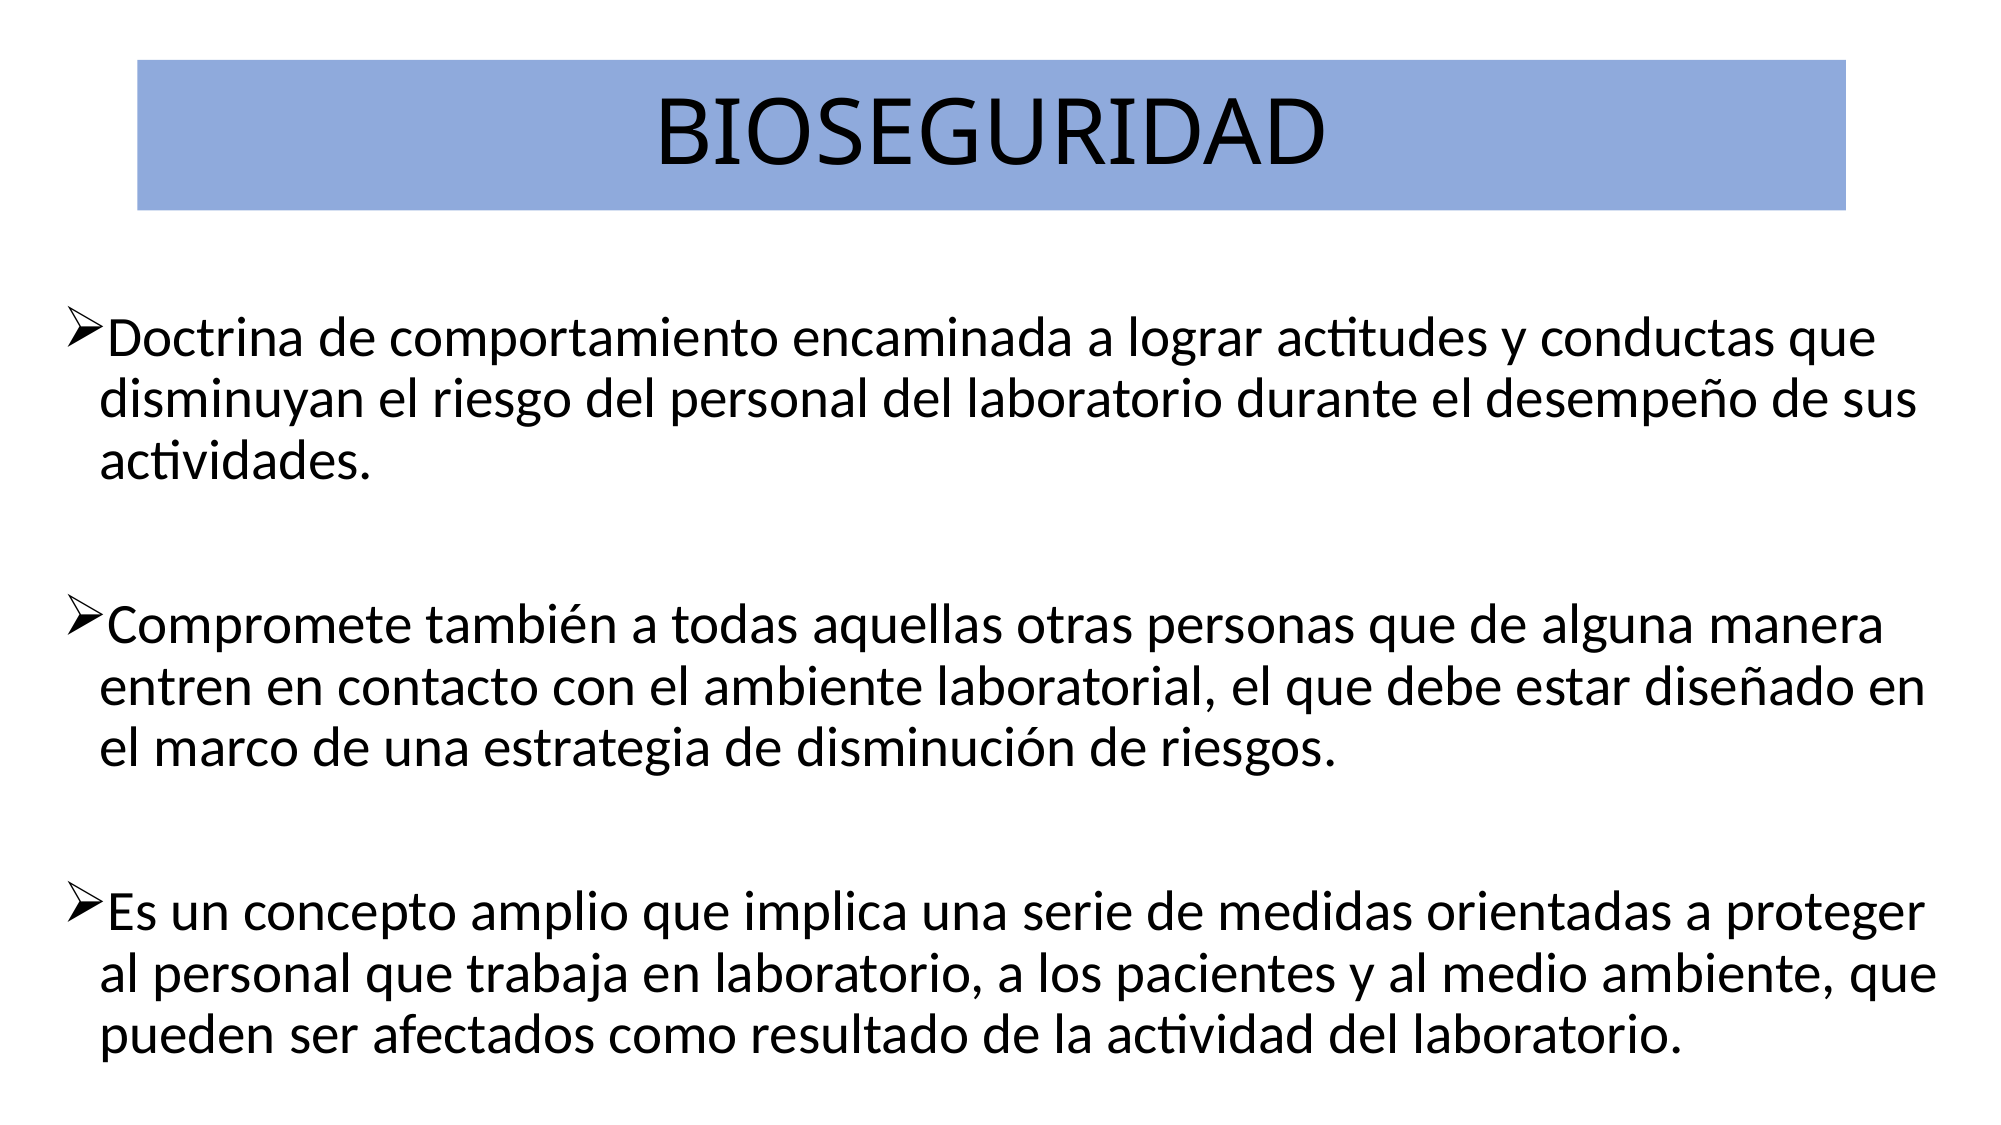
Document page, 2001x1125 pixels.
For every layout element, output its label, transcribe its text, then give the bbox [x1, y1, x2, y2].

list Doctrina de comportamiento encaminada a lograr actitudes y conductas que disminuyan el riesgo del personal del laboratorio durante el desempeño de sus actividades. Compromete también a todas aquellas otras personas que de alguna manera entren en contacto con el ambiente laboratorial, el que debe estar diseñado en el marco de una estrategia de disminución de riesgos. Es un concepto amplio que implica una serie de medidas orientadas a proteger al personal que trabaja en laboratorio, a los pacientes y al medio ambiente, que pueden ser afectados como resultado de la actividad del laboratorio. [47, 299, 1965, 1094]
title BIOSEGURIDAD [137, 59, 1846, 211]
